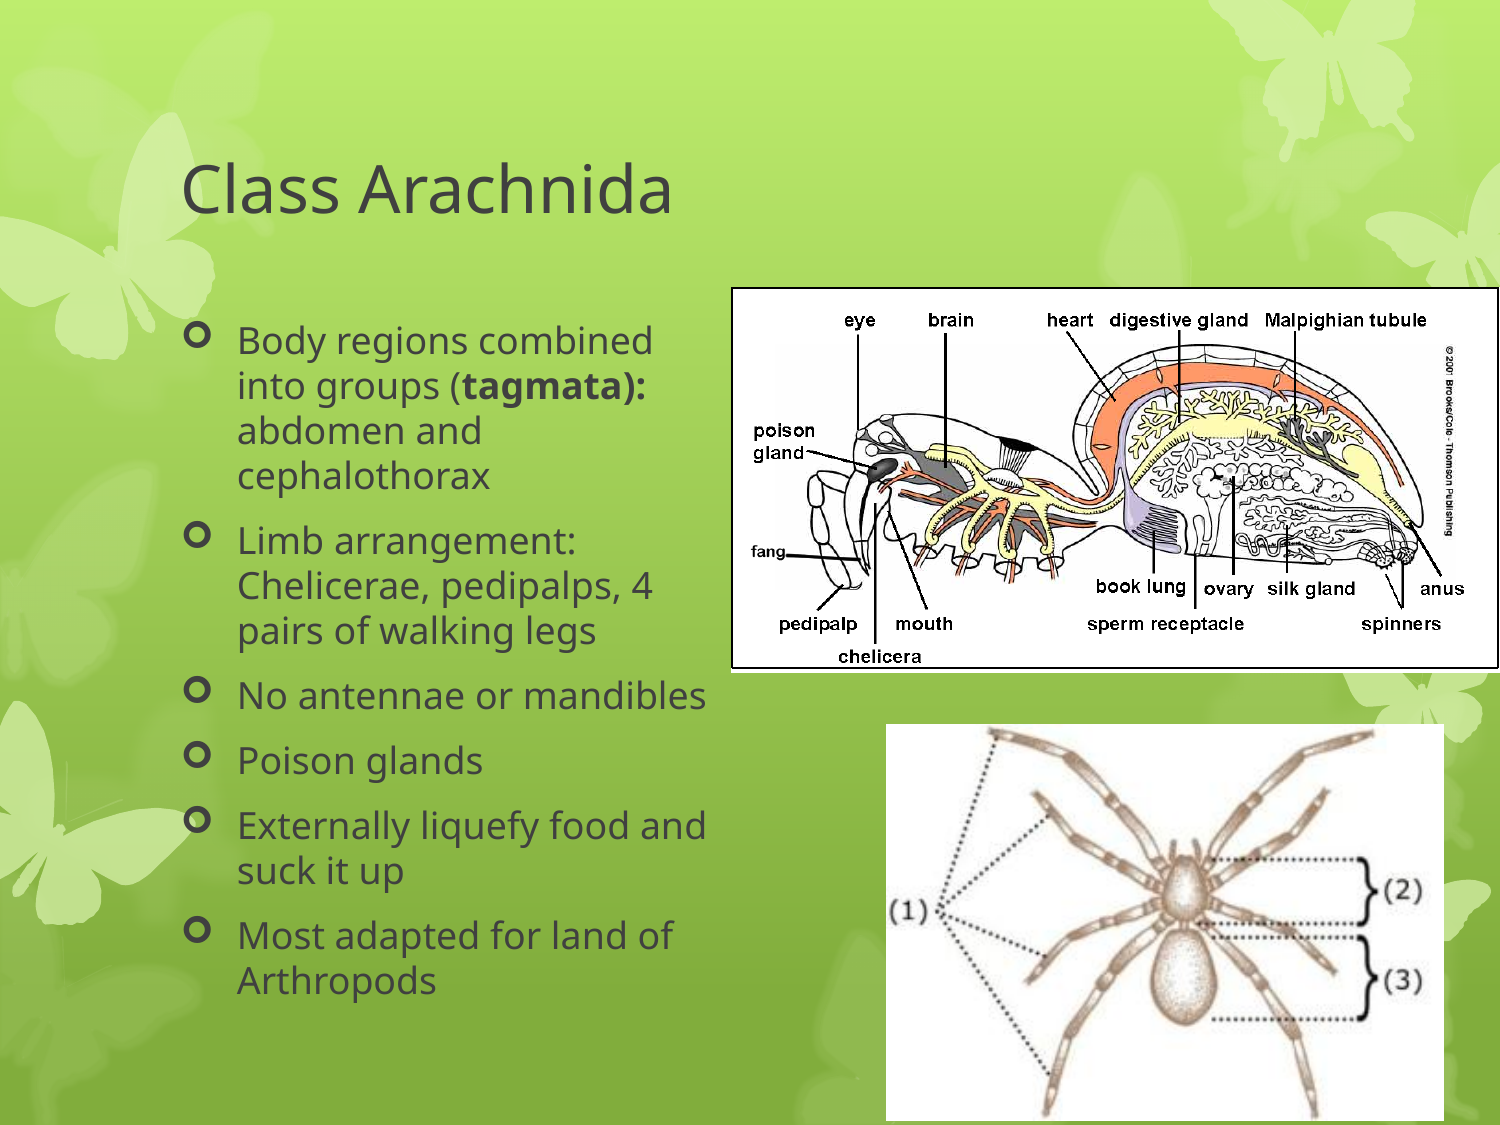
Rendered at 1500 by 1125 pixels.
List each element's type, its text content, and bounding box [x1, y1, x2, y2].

picture [730, 286, 1500, 674]
picture [885, 724, 1445, 1122]
title Class Arachnida [165, 110, 1334, 263]
list Body regions combined into groups (tagmata): abdomen and cephalothorax Limb arrangement: Chelicerae, pedipalps, 4 pairs of walking legs No antennae or mandibles Poison glands Externally liquefy food and suck it up Most adapted for land of Arthropods [165, 296, 735, 1088]
